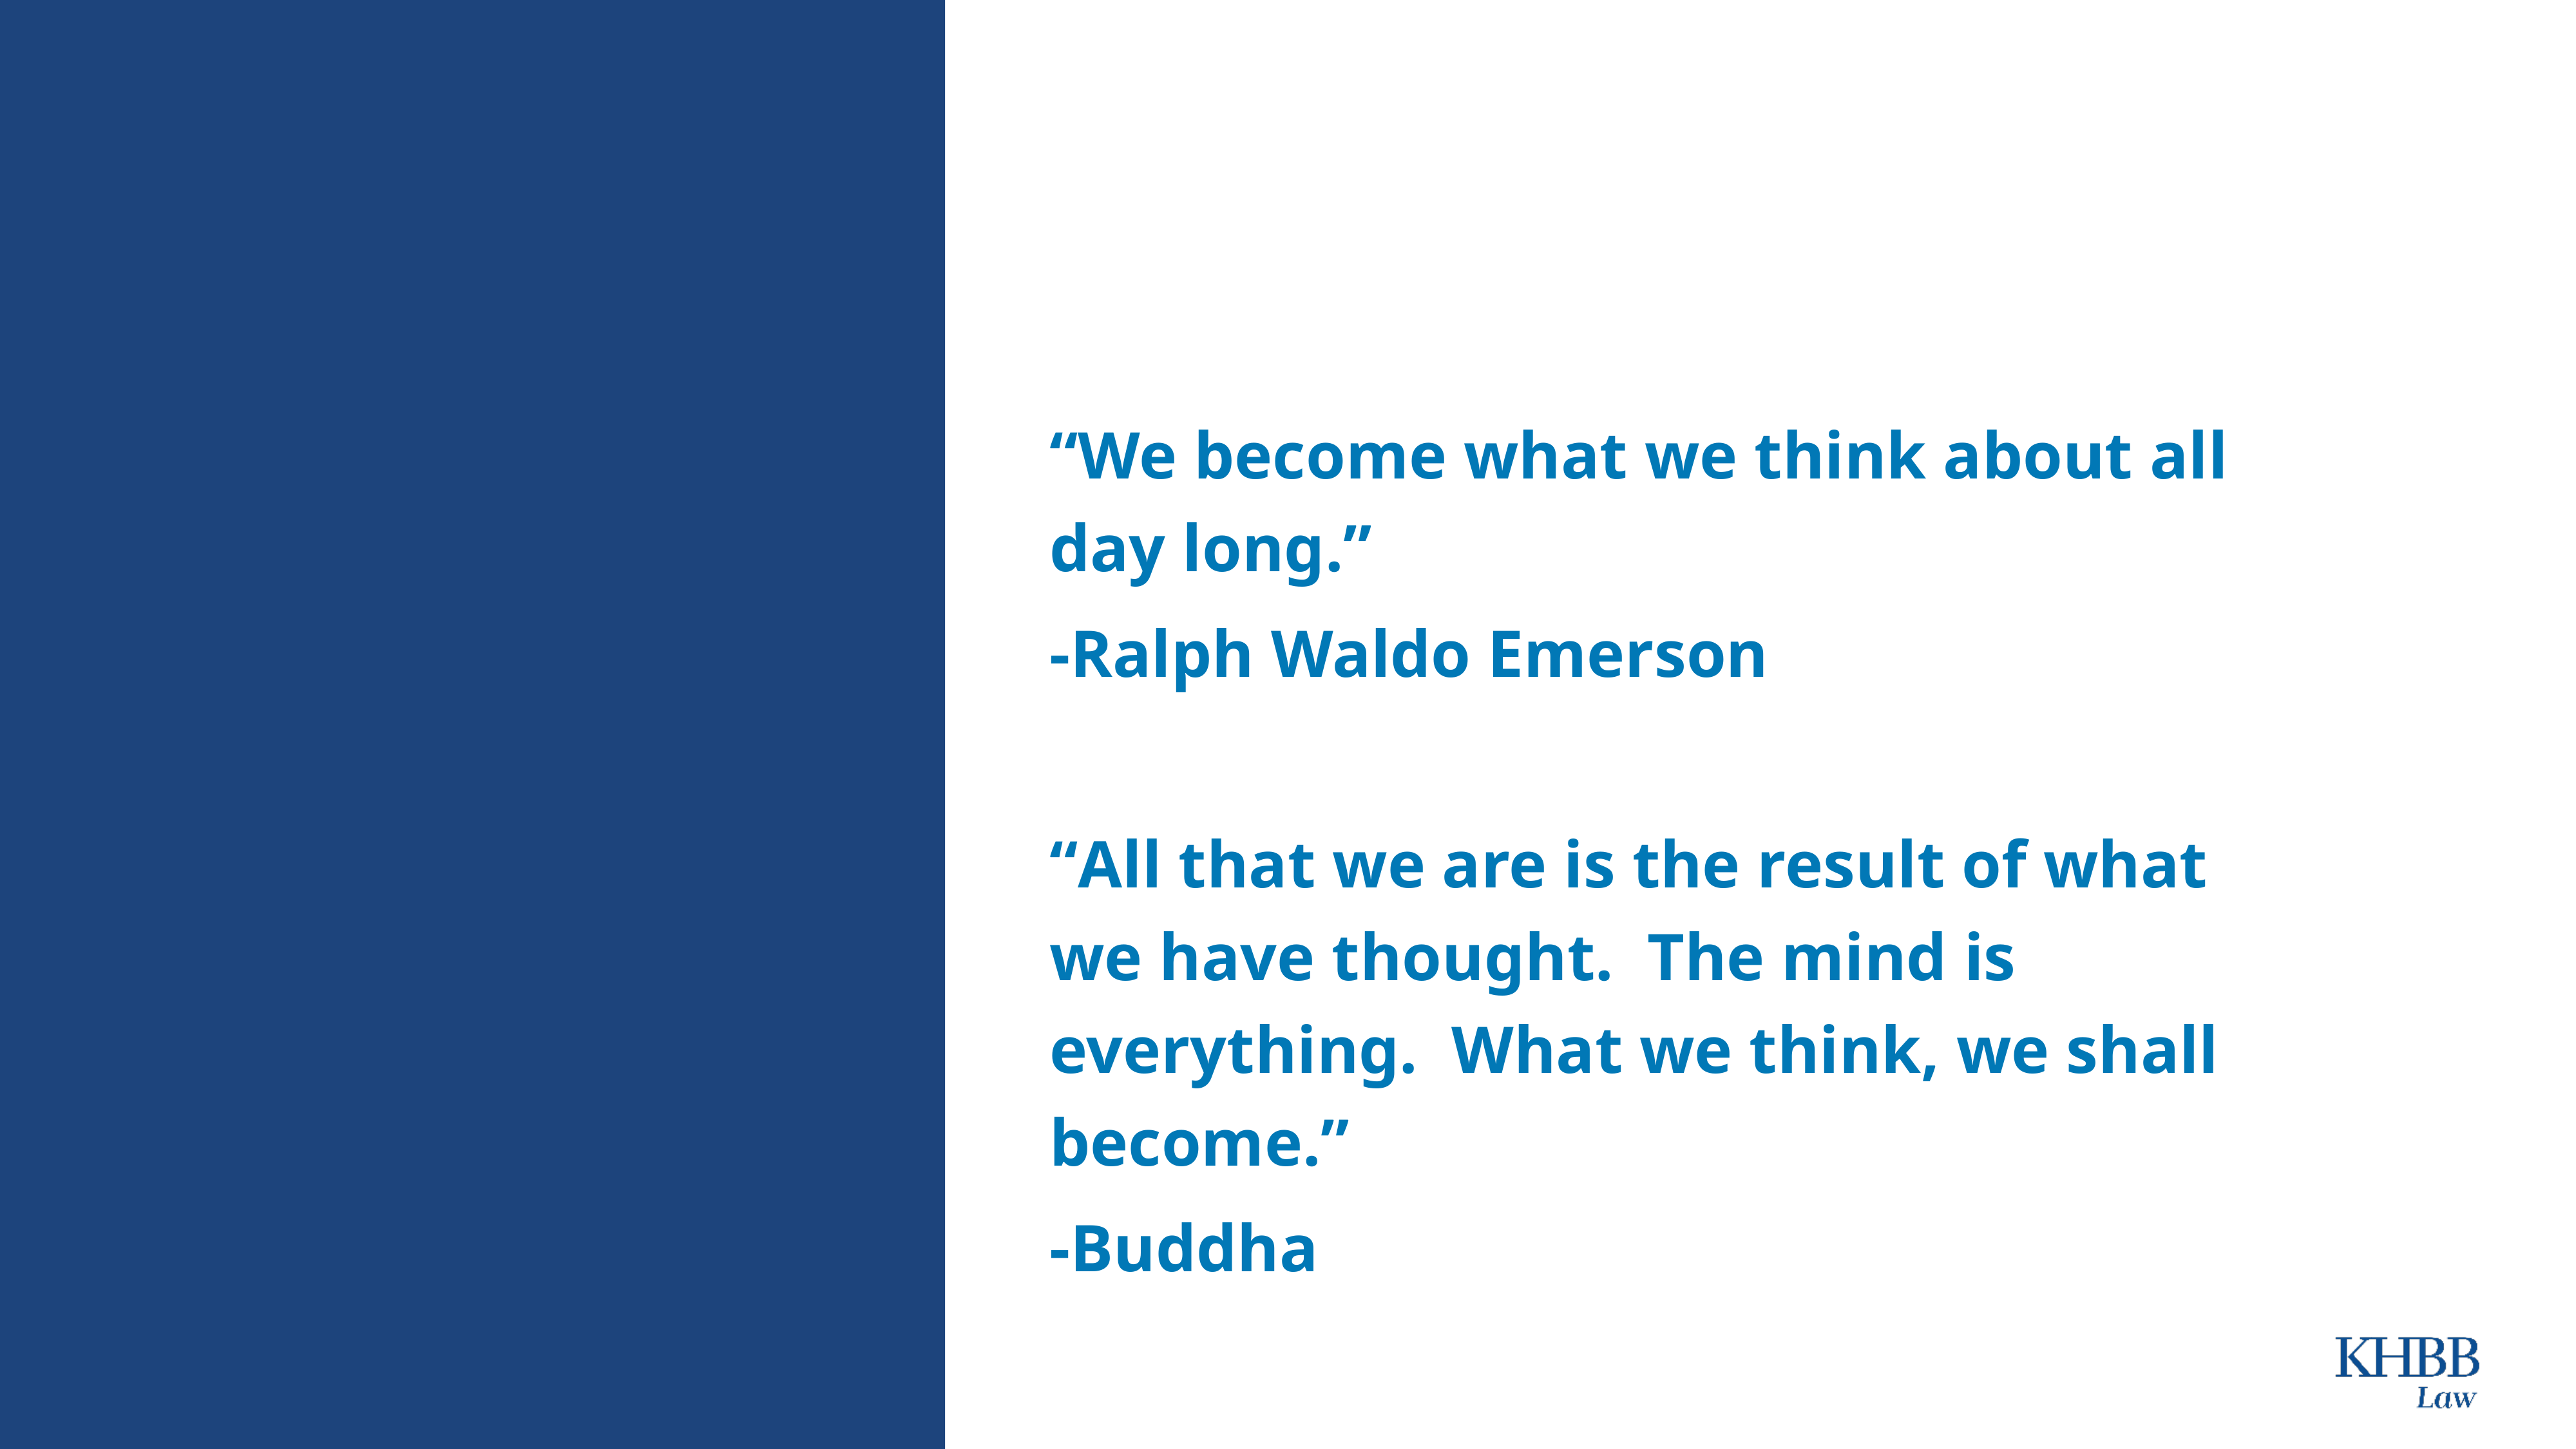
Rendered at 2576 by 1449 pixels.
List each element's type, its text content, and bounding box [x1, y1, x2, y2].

picture [2332, 1331, 2486, 1414]
text_box “We become what we think about all day long.” -Ralph Waldo Emerson “All that we are is the result of what we have thought. The mind is everything. What we think, we shall become.” -Buddha [1026, 387, 2333, 1296]
text_box [0, 0, 946, 1449]
